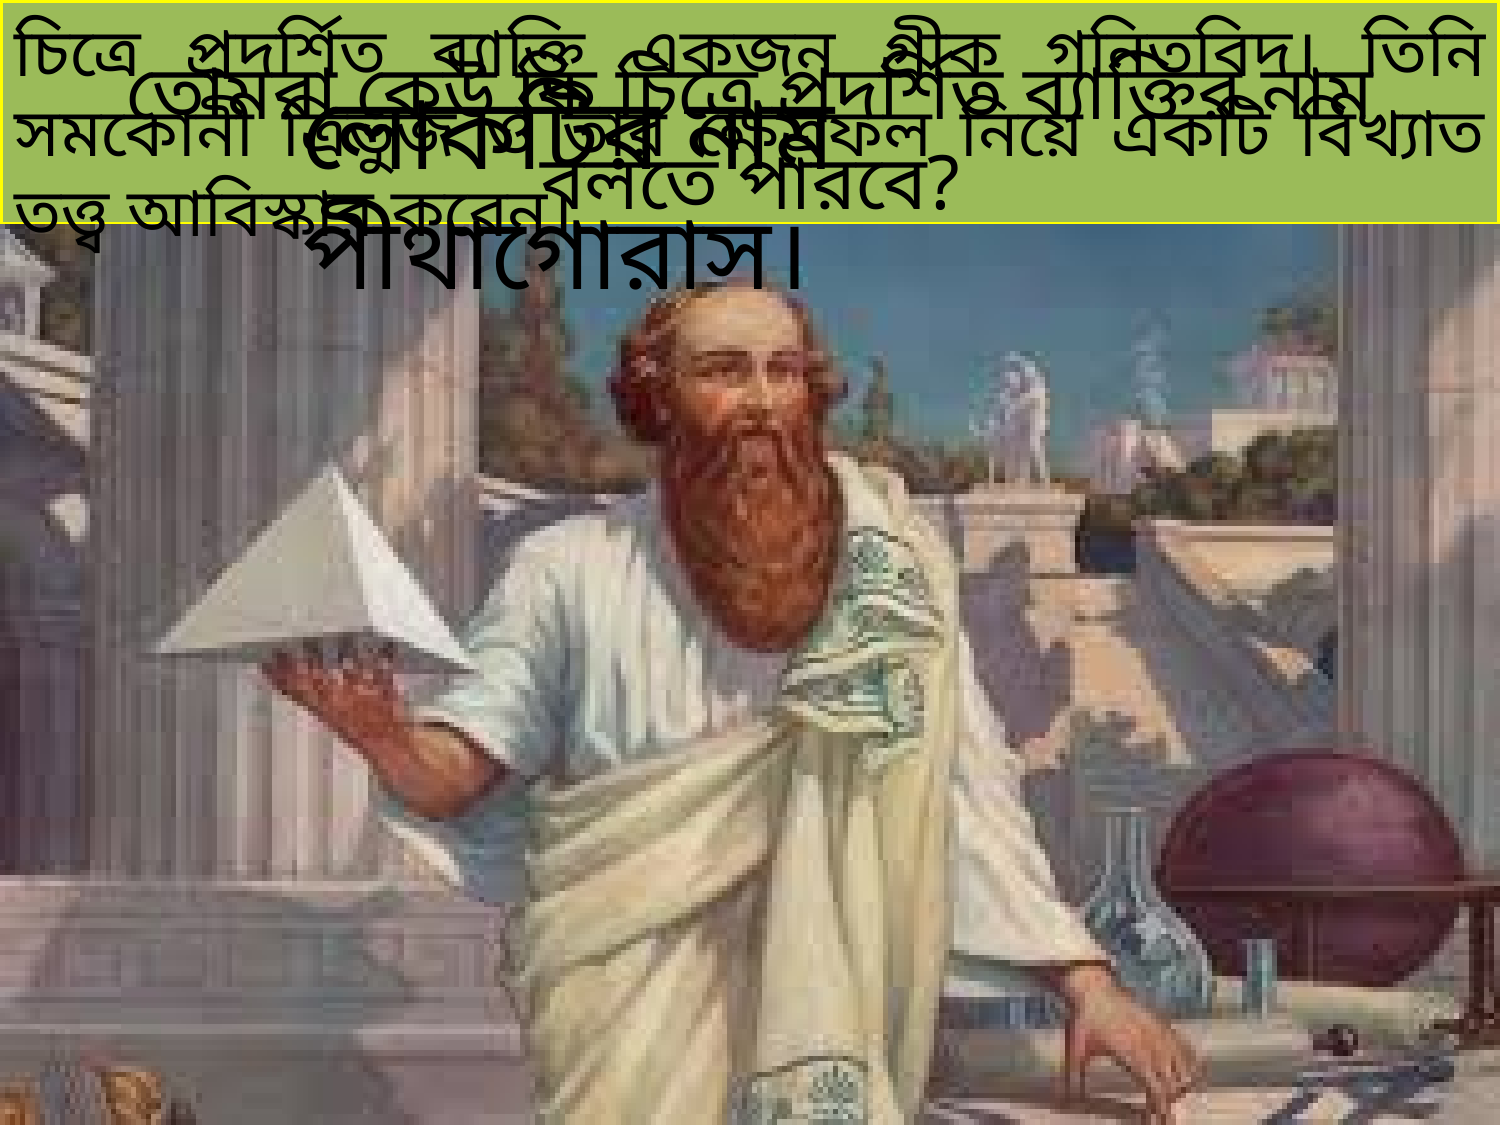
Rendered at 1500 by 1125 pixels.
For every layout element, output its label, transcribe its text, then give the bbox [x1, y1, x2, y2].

text_box চিত্রে প্রদর্শিত ব্যাক্তি একজন গ্রীক গনিতবিদ। তিনি সমকোনী ত্রিভুজ ও তার ক্ষেত্রফল নিয়ে একটি বিখ্যাত তত্ত্ব আবিস্কার করেন। [0, 2, 1500, 224]
picture [0, 224, 1500, 1125]
text_box লোকটির নাম পীথাগোরাস। [287, 62, 1213, 224]
text_box তোমরা কেউ কি চিত্রে প্রদর্শিত ব্যাক্তির নাম বলতে পারবে? [37, 37, 1463, 224]
